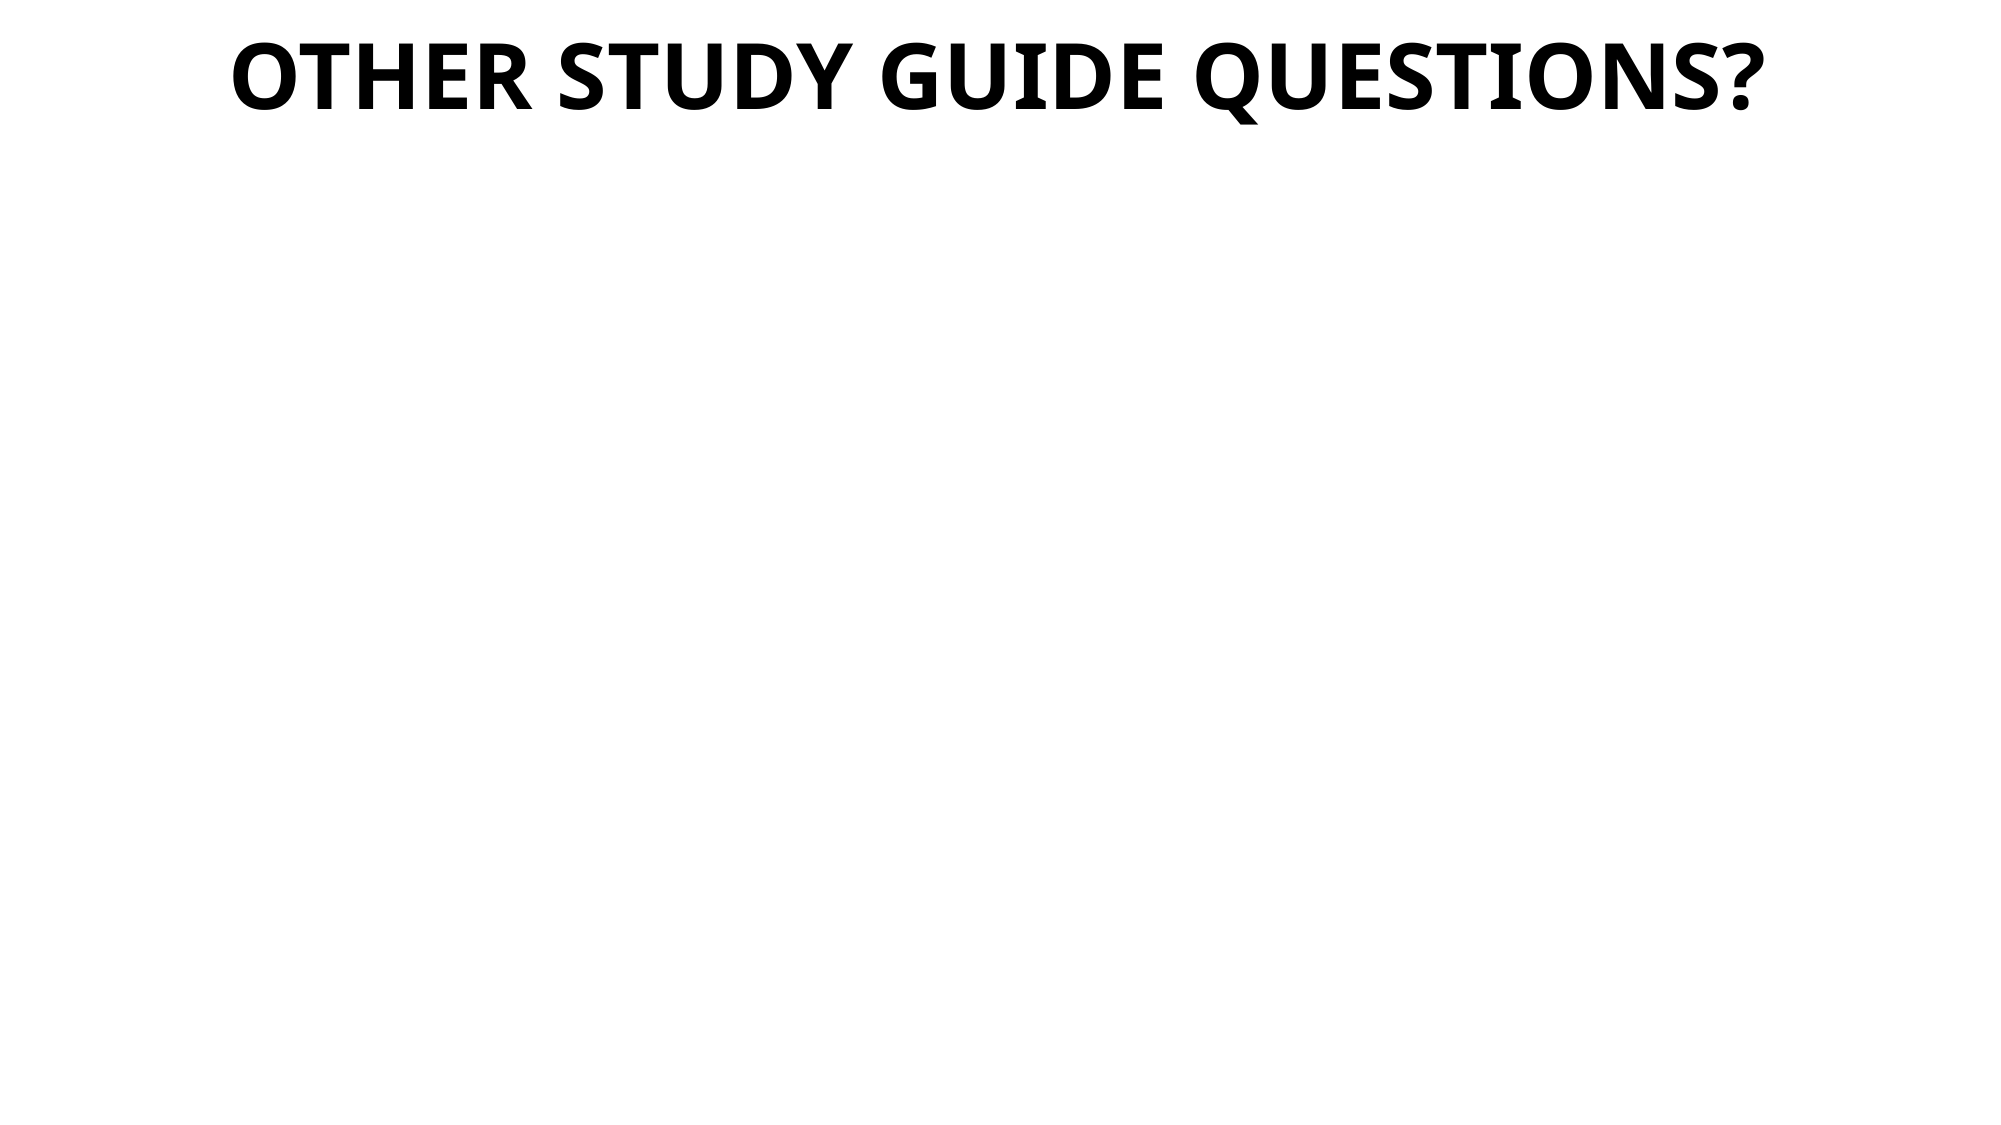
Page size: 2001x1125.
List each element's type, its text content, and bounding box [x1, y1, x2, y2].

title OTHER STUDY GUIDE QUESTIONS? [135, 0, 1861, 161]
